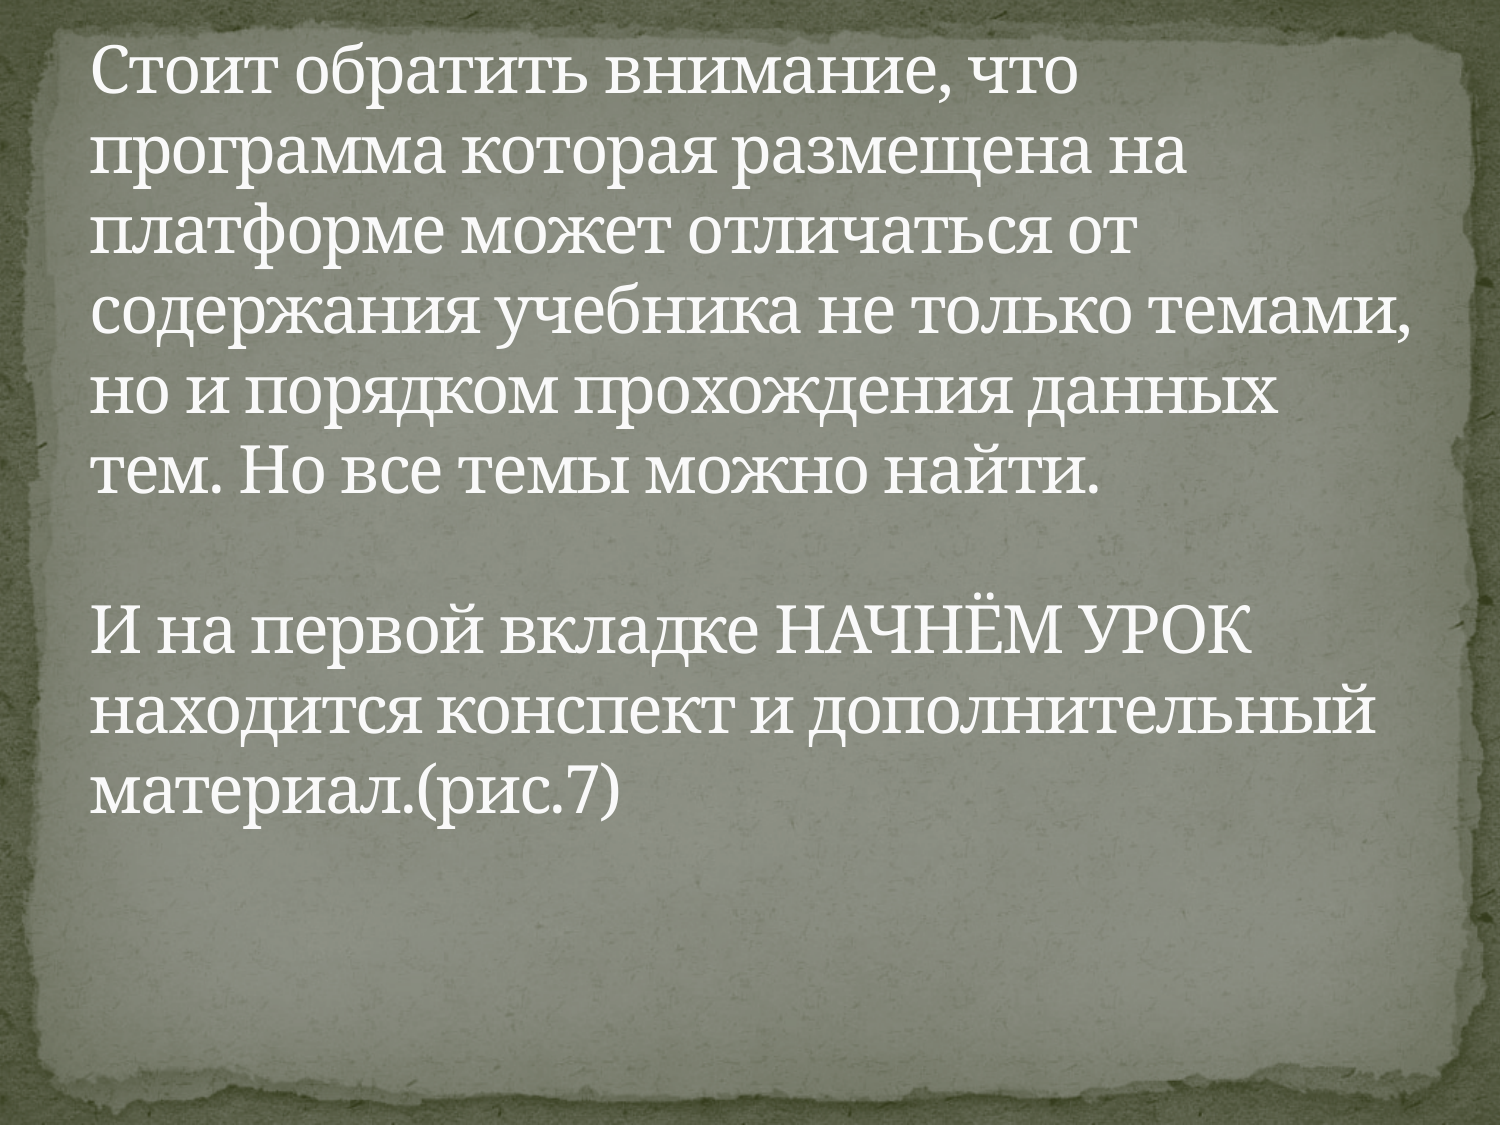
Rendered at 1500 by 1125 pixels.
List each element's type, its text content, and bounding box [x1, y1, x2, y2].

title Стоит обратить внимание, что программа которая размещена на платформе может отличаться от содержания учебника не только темами, но и порядком прохождения данных тем. Но все темы можно найти. И на первой вкладке НАЧНЁМ УРОК находится конспект и дополнительный материал.(рис.7) [74, 45, 1430, 915]
